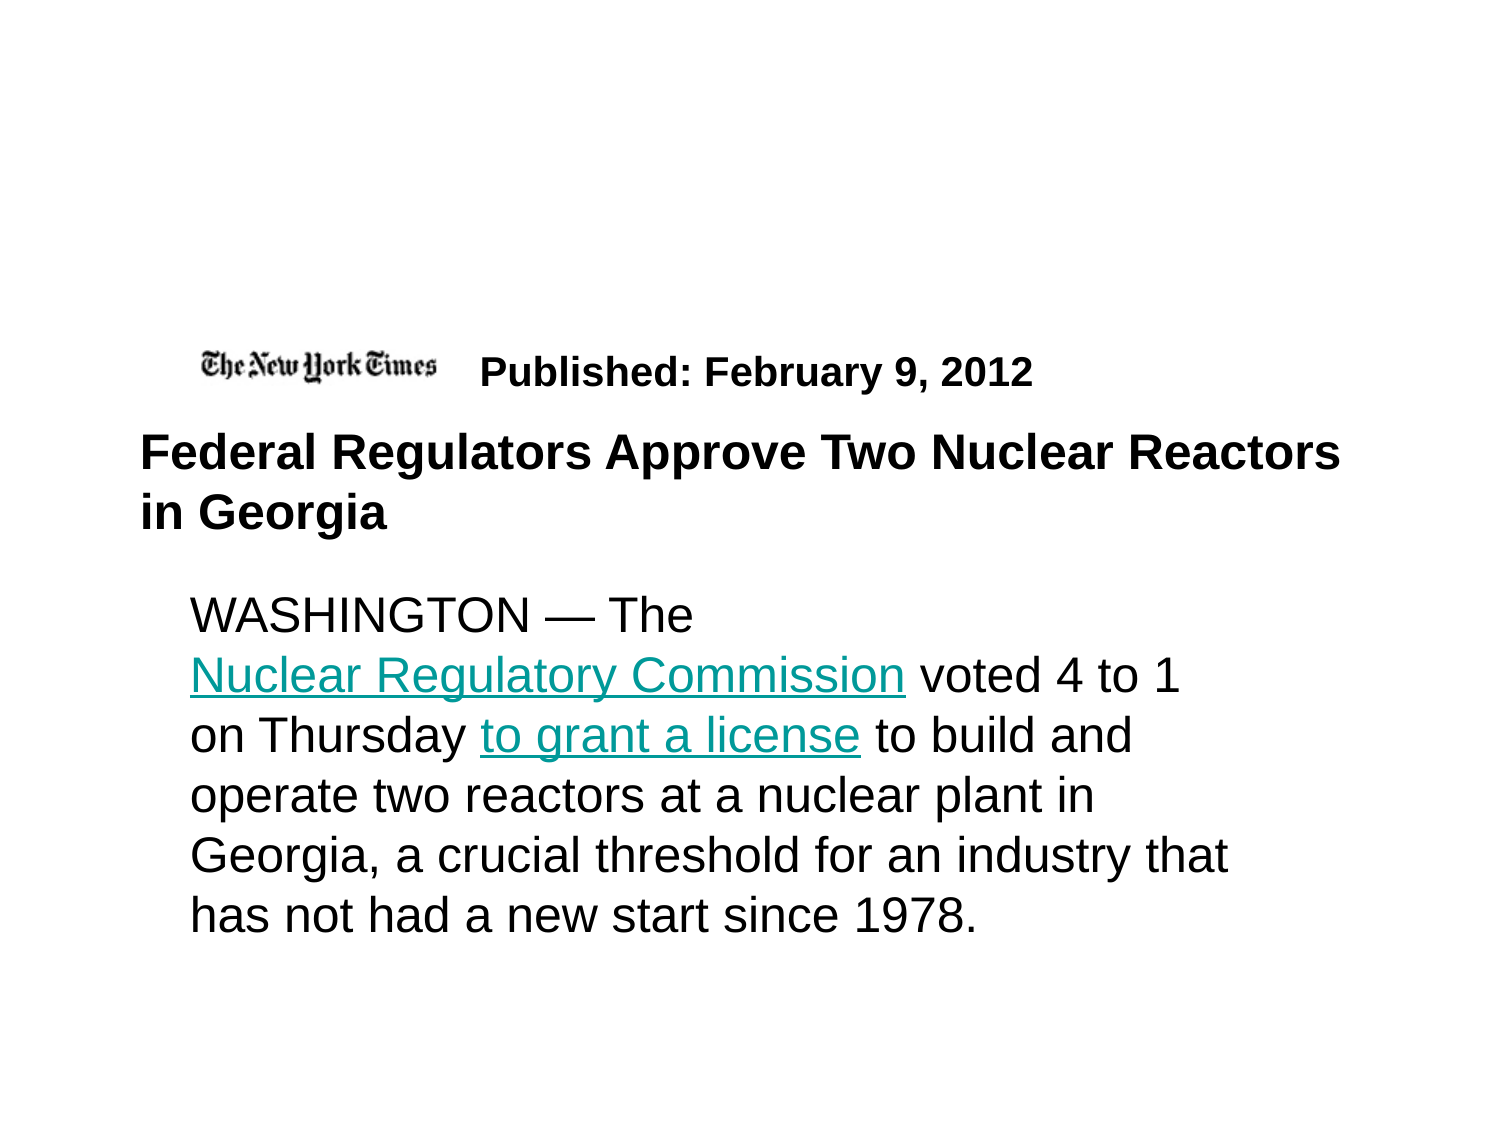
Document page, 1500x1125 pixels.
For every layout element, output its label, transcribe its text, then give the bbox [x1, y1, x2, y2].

text_box Federal Regulators Approve Two Nuclear Reactors in Georgia [125, 412, 1363, 548]
text_box Published: February 9, 2012 [464, 337, 1061, 403]
text_box WASHINGTON — The Nuclear Regulatory Commission voted 4 to 1 on Thursday to grant a license to build and operate two reactors at a nuclear plant in Georgia, a crucial threshold for an industry that has not had a new start since 1978. [174, 574, 1263, 950]
picture [199, 349, 438, 387]
